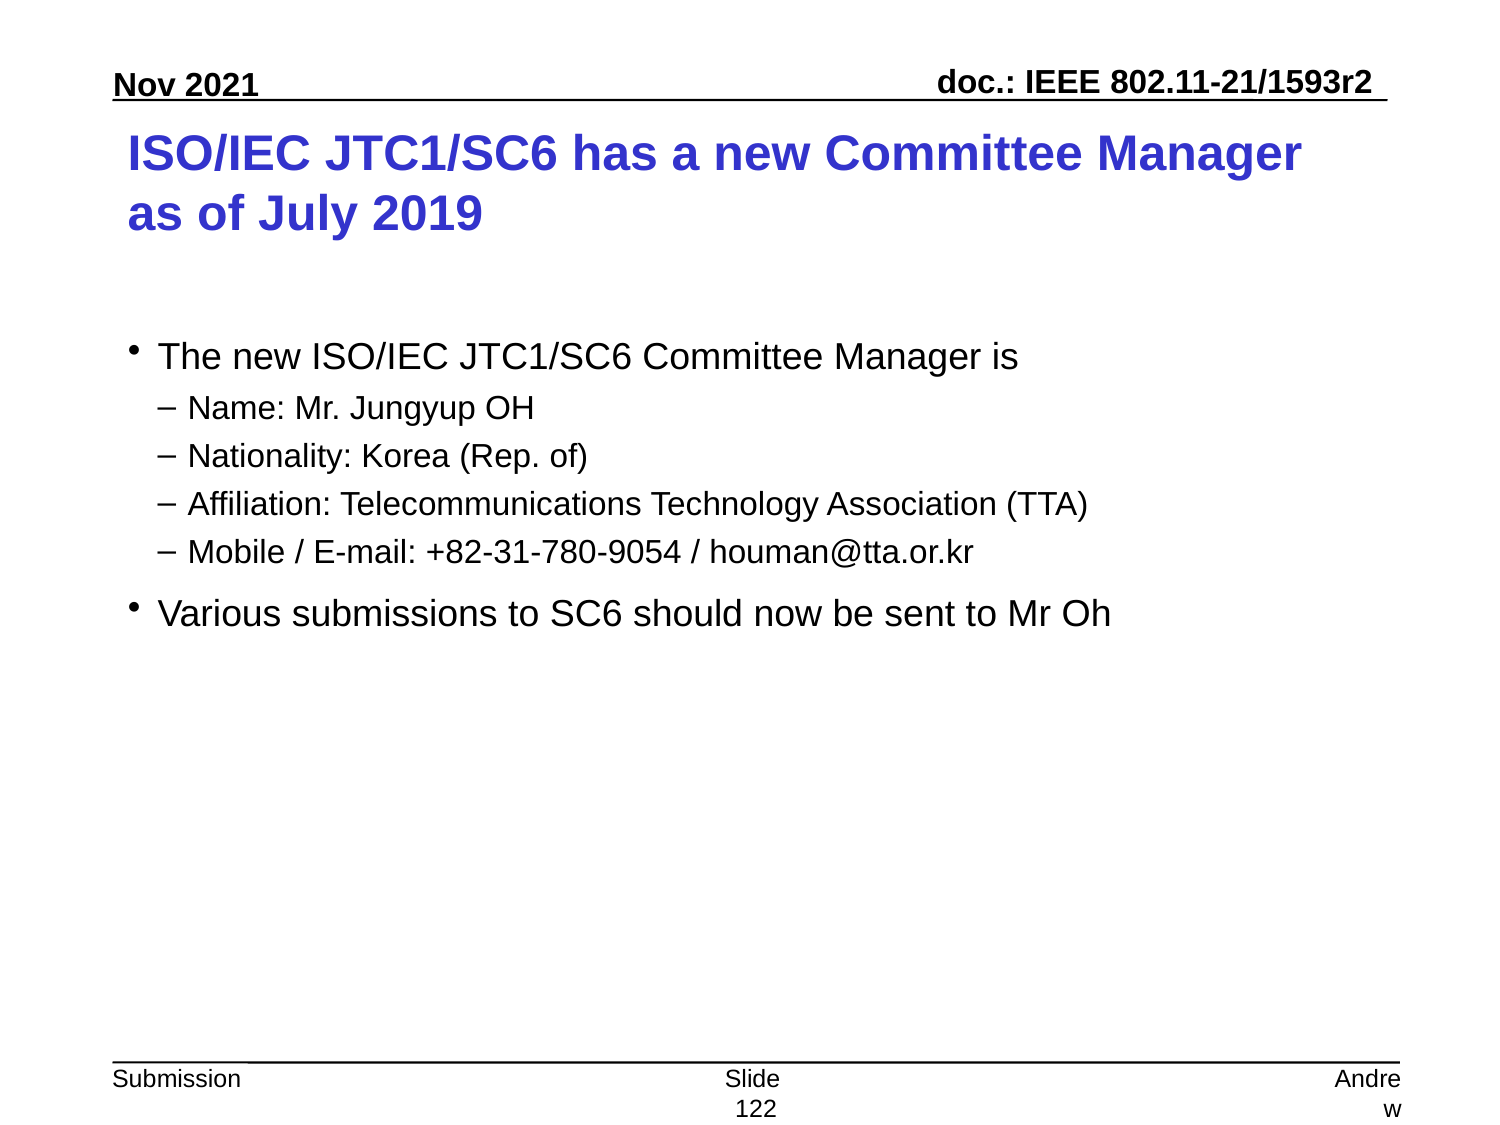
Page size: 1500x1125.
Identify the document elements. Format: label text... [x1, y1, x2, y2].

list The new ISO/IEC JTC1/SC6 Committee Manager is Name: Mr. Jungyup OH Nationality: Korea (Rep. of) Affiliation: Telecommunications Technology Association (TTA) Mobile / E-mail: +82-31-780-9054 / houman@tta.or.kr Various submissions to SC6 should now be sent to Mr Oh [112, 324, 1388, 1000]
footer Andrew Myles, Cisco [1320, 1061, 1402, 1093]
slide_number Slide 122 [709, 1061, 803, 1093]
title ISO/IEC JTC1/SC6 has a new Committee Manager as of July 2019 [112, 112, 1388, 288]
